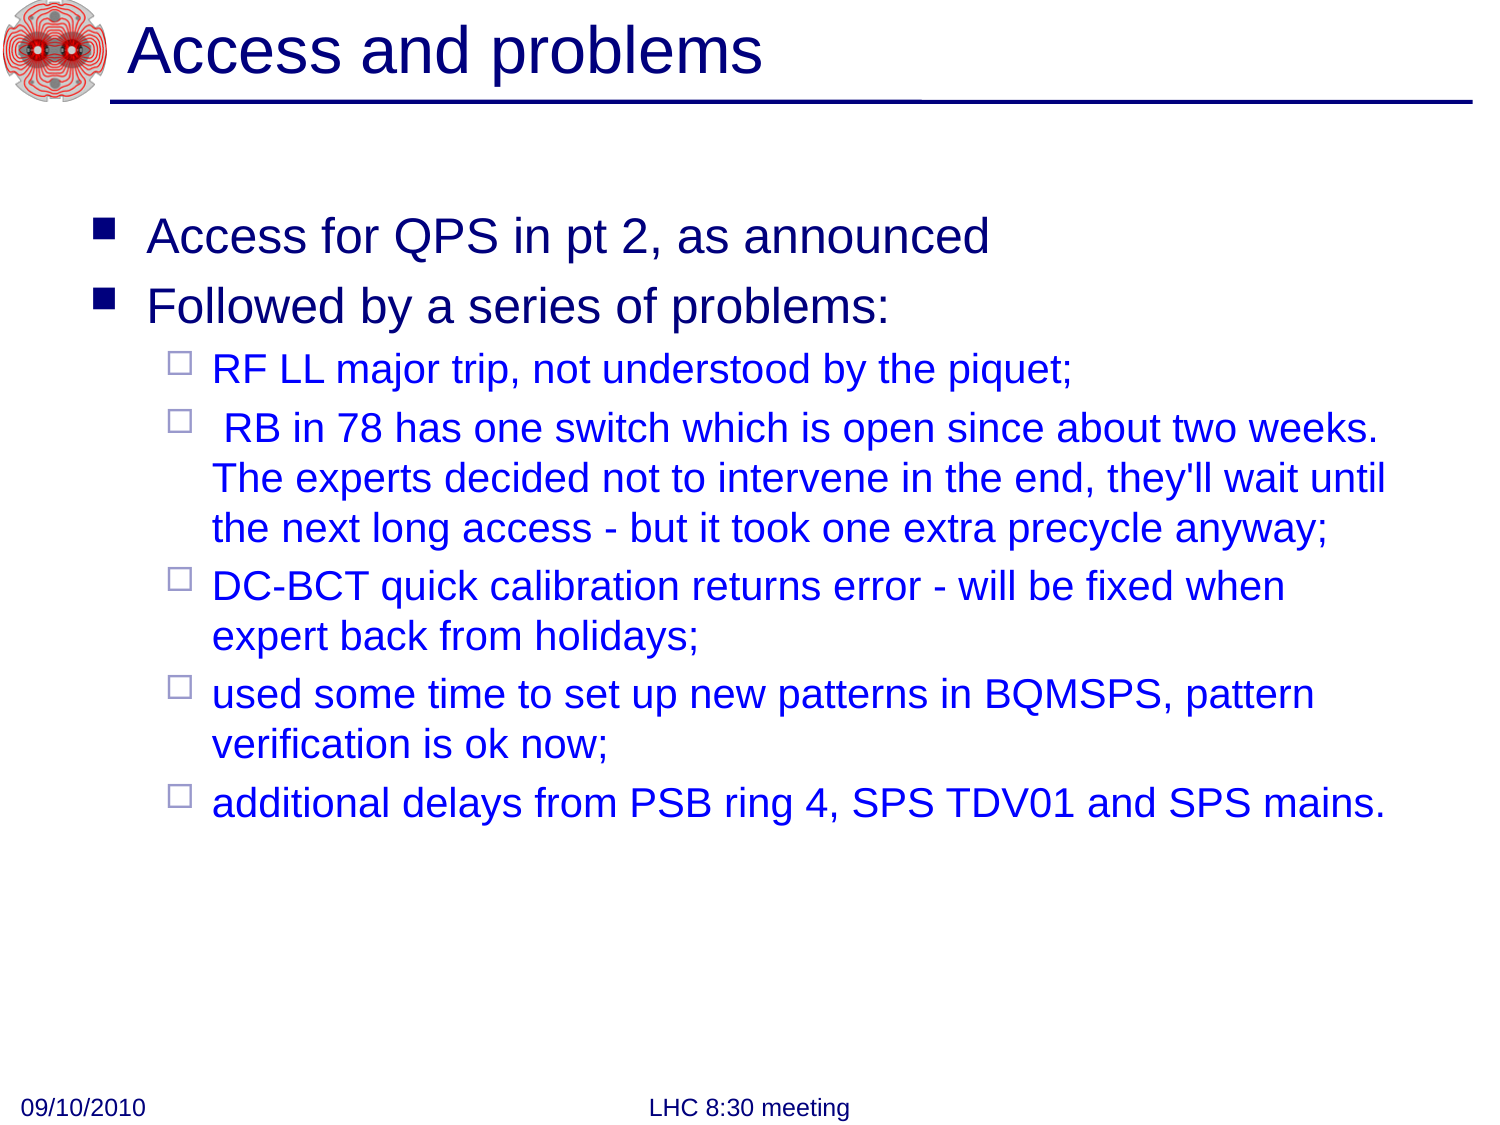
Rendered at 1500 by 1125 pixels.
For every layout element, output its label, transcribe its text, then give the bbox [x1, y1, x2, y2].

picture [0, 0, 108, 103]
footer LHC 8:30 meeting [512, 1087, 988, 1125]
list Access for QPS in pt 2, as announced Followed by a series of problems: RF LL major trip, not understood by the piquet; RB in 78 has one switch which is open since about two weeks. The experts decided not to intervene in the end, they'll wait until the next long access - but it took one extra precycle anyway; DC-BCT quick calibration returns error - will be fixed when expert back from holidays; used some time to set up new patterns in BQMSPS, pattern verification is ok now; additional delays from PSB ring 4, SPS TDV01 and SPS mains. [74, 196, 1426, 1036]
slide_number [5, 1085, 356, 1125]
title Access and problems [111, 3, 1463, 91]
